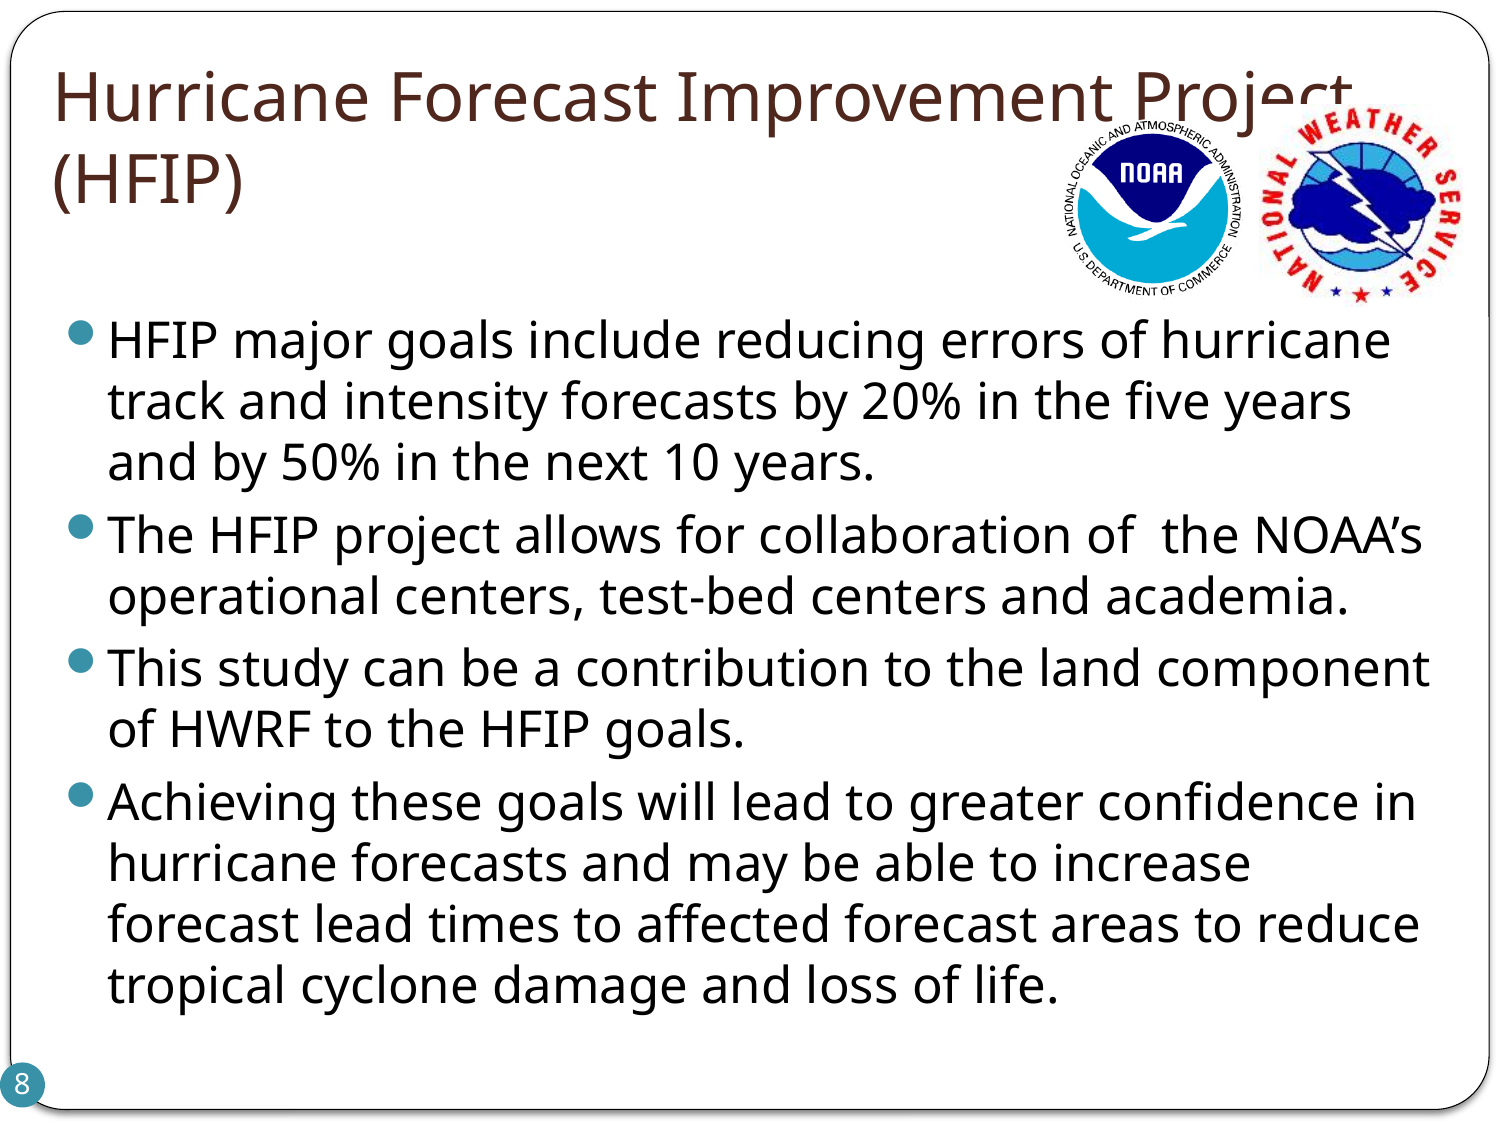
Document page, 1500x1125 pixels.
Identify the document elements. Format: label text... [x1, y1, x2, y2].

title Hurricane Forecast Improvement Project (HFIP) [37, 45, 1463, 233]
slide_number 8 [0, 1062, 45, 1108]
picture [1062, 118, 1243, 299]
list HFIP major goals include reducing errors of hurricane track and intensity forecasts by 20% in the five years and by 50% in the next 10 years. The HFIP project allows for collaboration of the NOAA’s operational centers, test-bed centers and academia. This study can be a contribution to the land component of HWRF to the HFIP goals. Achieving these goals will lead to greater confidence in hurricane forecasts and may be able to increase forecast lead times to affected forecast areas to reduce tropical cyclone damage and loss of life. [50, 299, 1450, 1075]
picture [1259, 103, 1463, 308]
